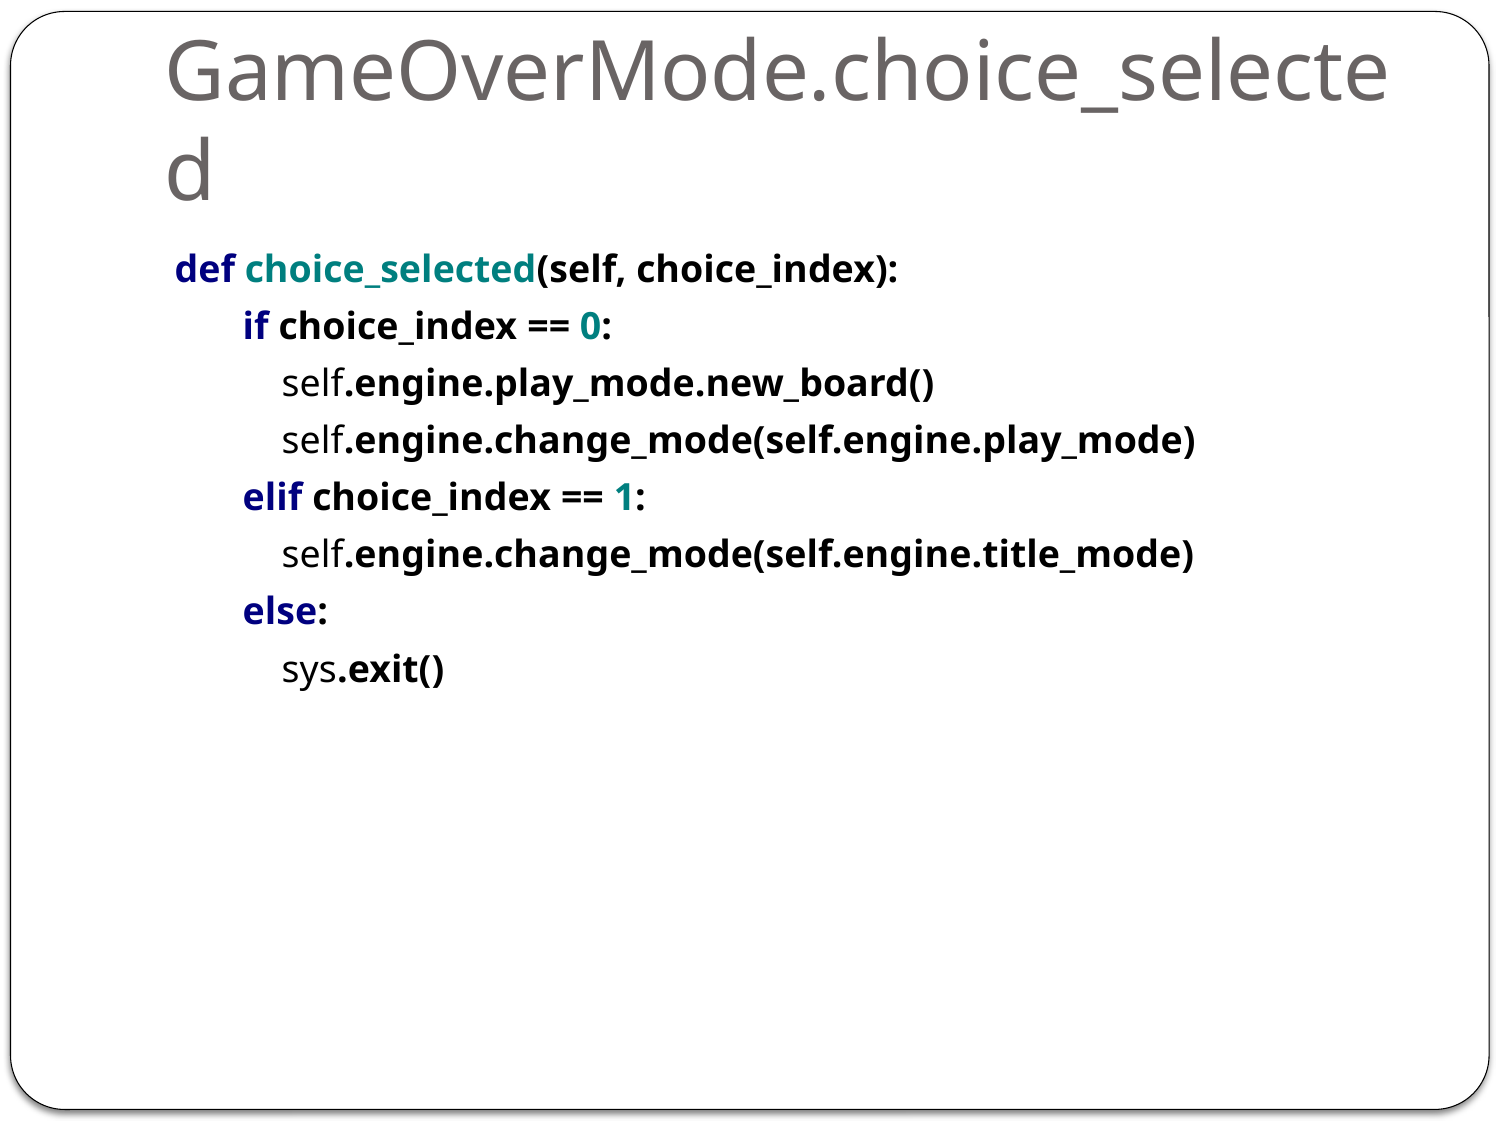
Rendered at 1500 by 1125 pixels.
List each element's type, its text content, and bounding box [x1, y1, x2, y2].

list def choice_selected(self, choice_index): if choice_index == 0: self.engine.play_mode.new_board() self.engine.change_mode(self.engine.play_mode) elif choice_index == 1: self.engine.change_mode(self.engine.title_mode) else: sys.exit() [150, 237, 1425, 988]
title GameOverMode.choice_selected [150, 45, 1425, 233]
